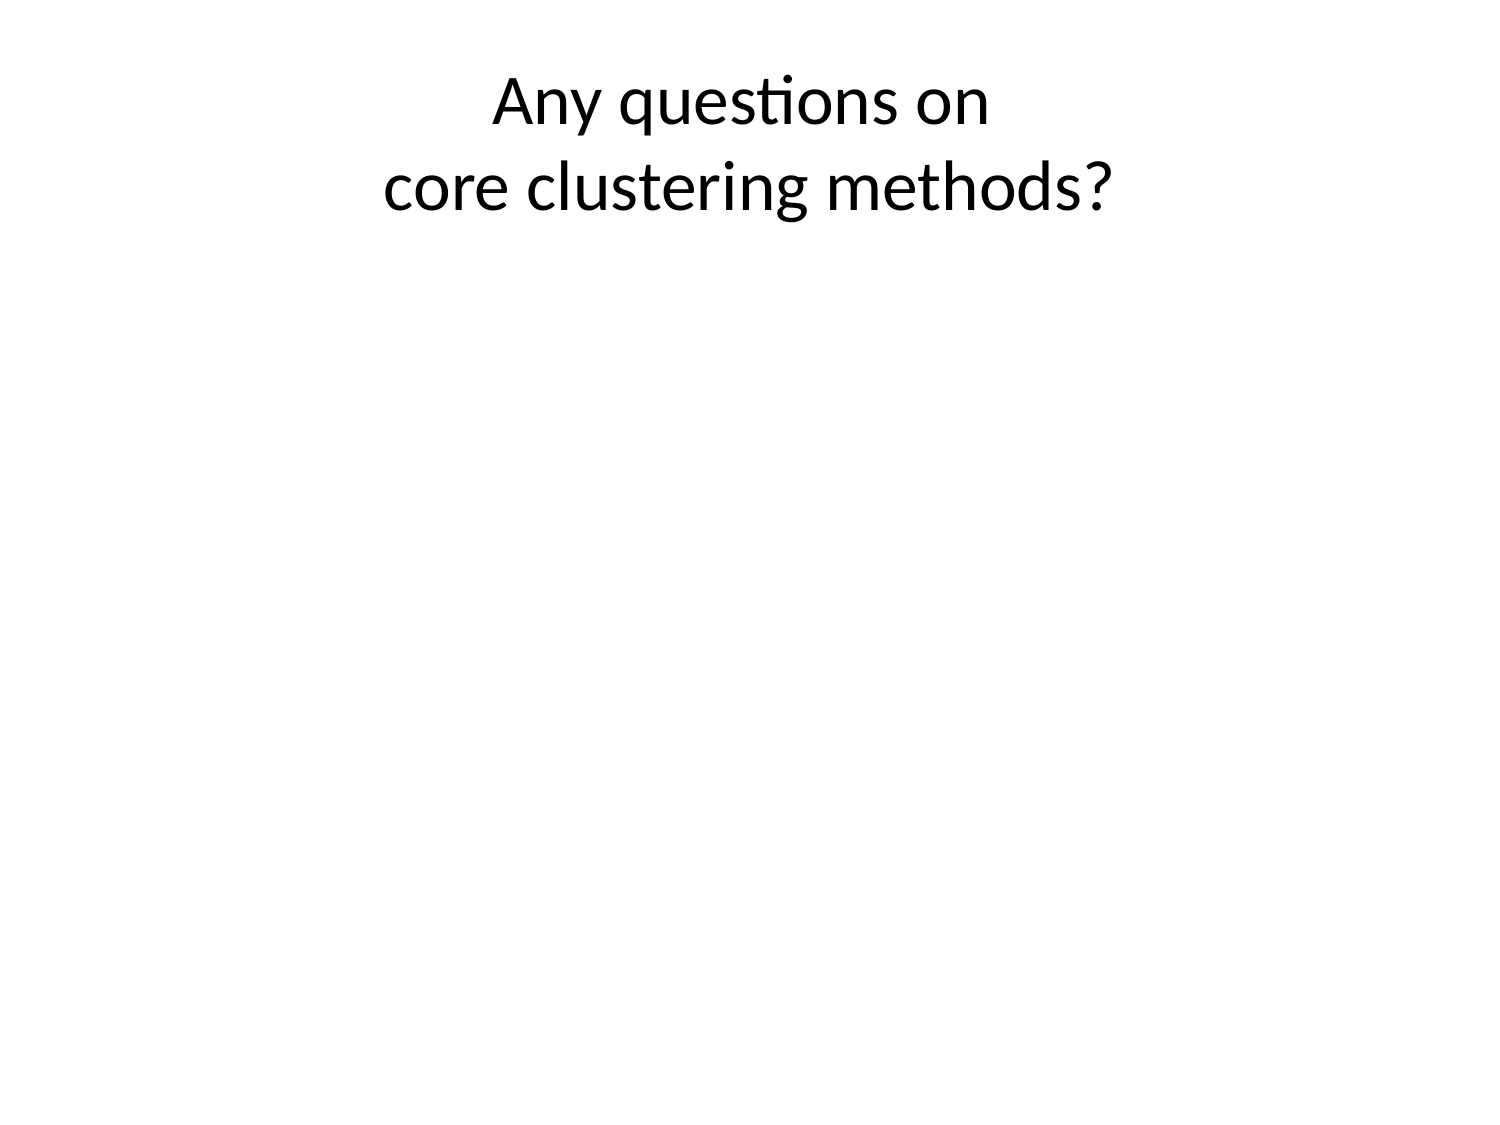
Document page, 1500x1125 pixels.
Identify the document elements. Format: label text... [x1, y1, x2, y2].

title Any questions on core clustering methods? [75, 45, 1425, 233]
